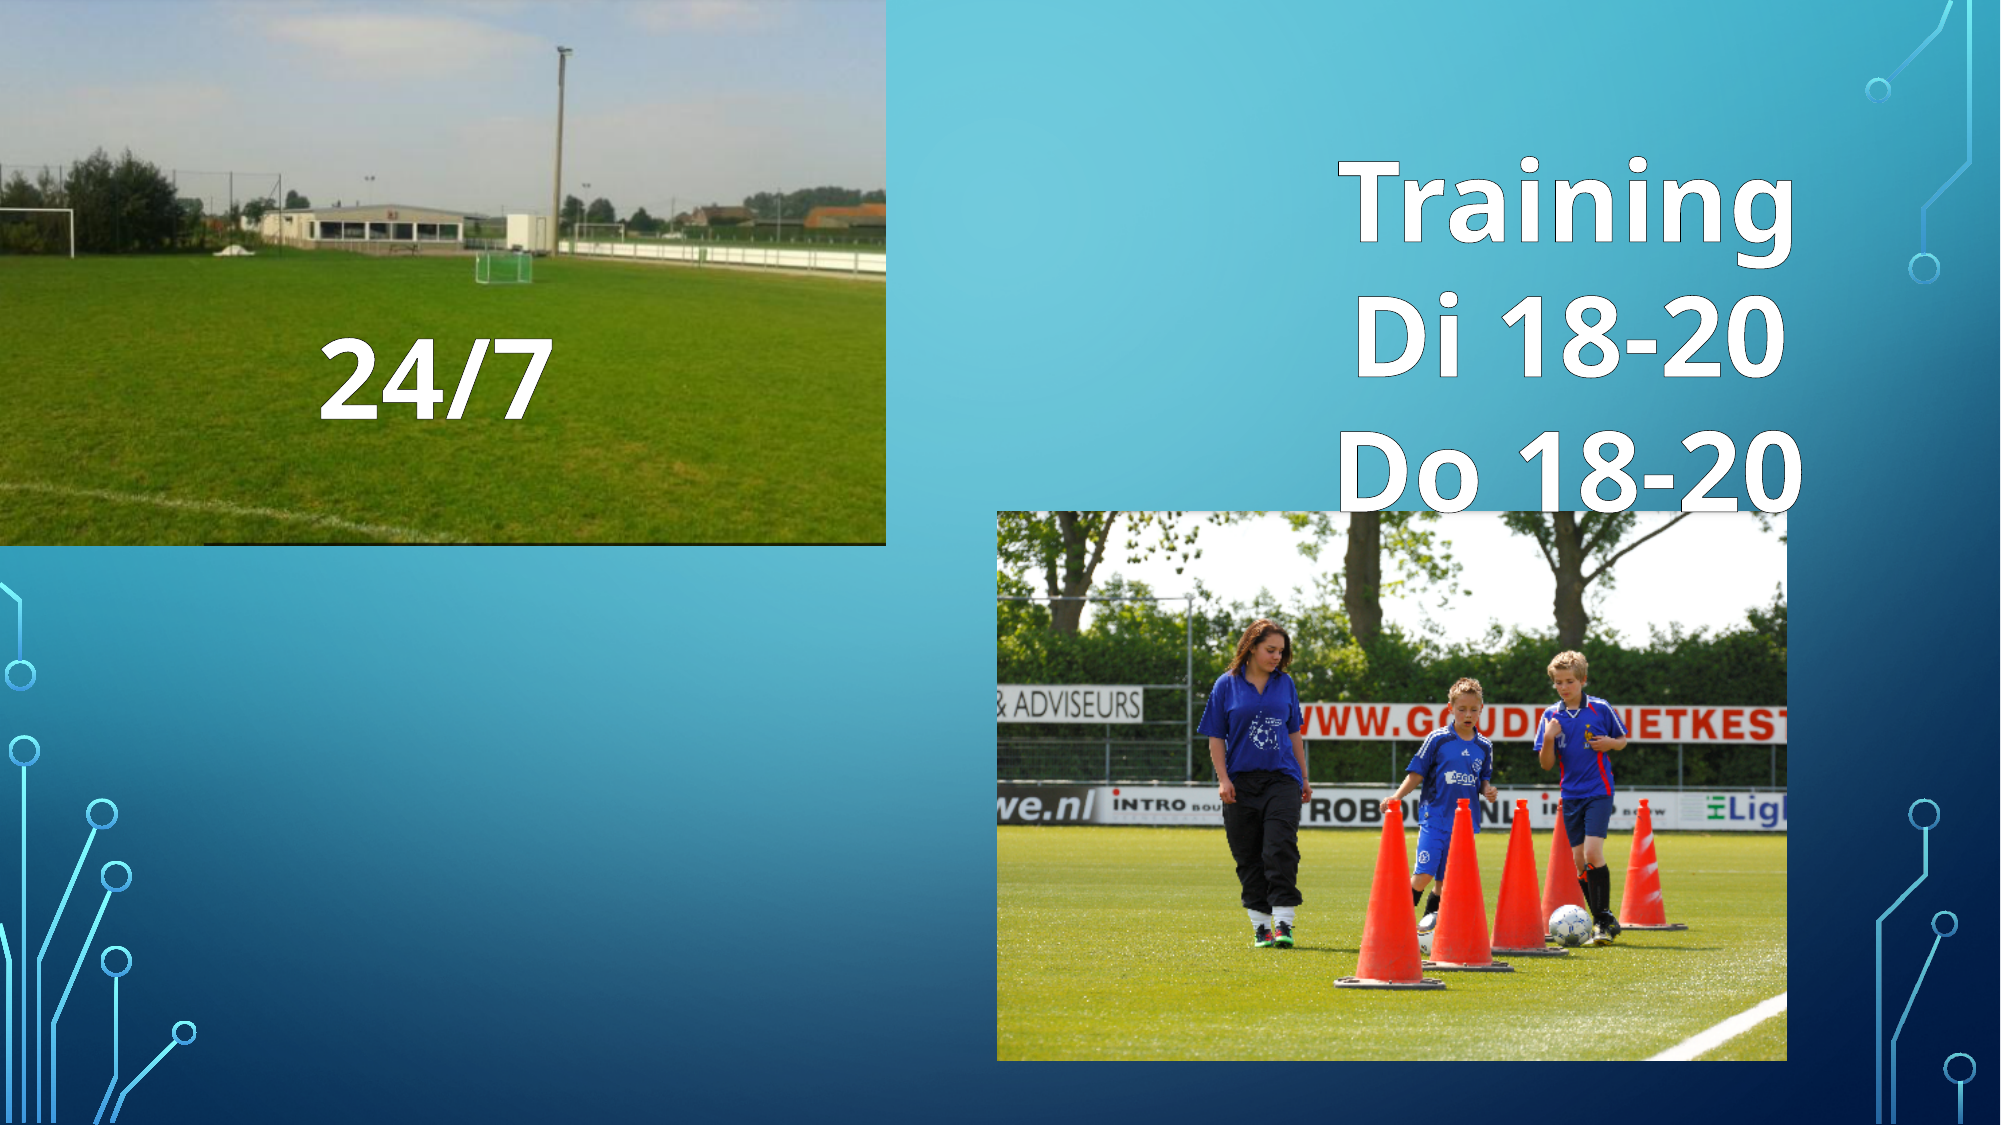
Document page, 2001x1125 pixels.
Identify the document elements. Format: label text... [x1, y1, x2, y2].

text_box Training Di 18-20 Do 18-20 [1315, 121, 1821, 542]
picture [996, 510, 1787, 1061]
picture [0, 0, 886, 547]
